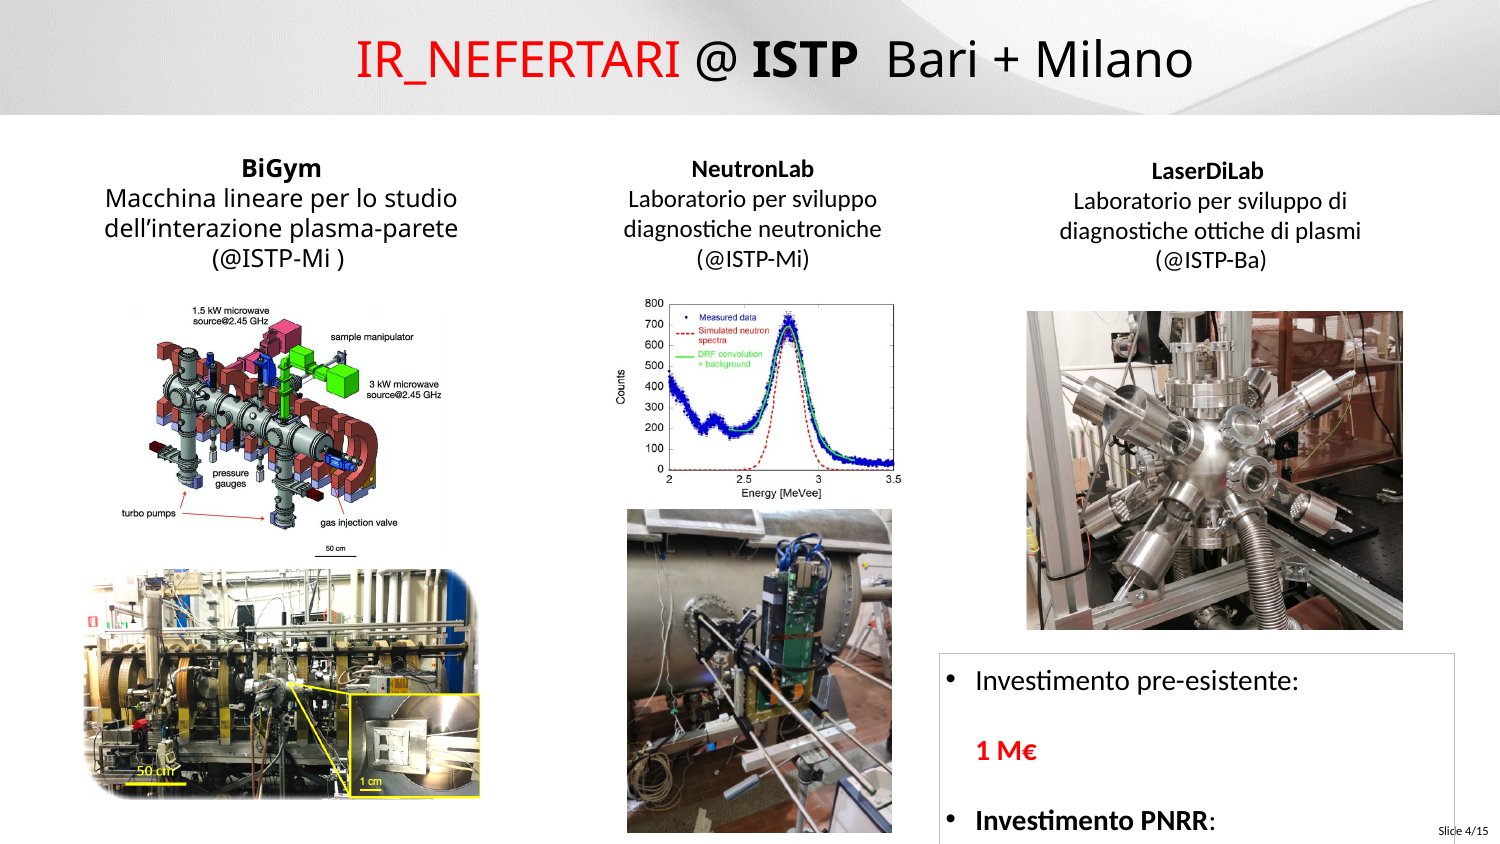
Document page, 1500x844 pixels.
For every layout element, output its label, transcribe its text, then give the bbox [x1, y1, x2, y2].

text_box NeutronLab Laboratorio per sviluppo diagnostiche neutroniche (@ISTP-Mi) [566, 144, 940, 280]
picture [611, 289, 908, 502]
picture [1017, 306, 1405, 632]
picture [627, 509, 892, 833]
text_box Investimento pre-esistente: 1 M€ Investimento PNRR: 2 M€ (nuove attrezzature e strumentazioni) [939, 653, 1455, 844]
text_box LaserDiLab Laboratorio per sviluppo di diagnostiche ottiche di plasmi (@ISTP-Ba) [1024, 146, 1398, 282]
picture [0, 0, 1500, 115]
text_box BiGym Macchina lineare per lo studio dell’interazione plasma-parete (@ISTP-Mi ) [74, 144, 489, 280]
picture [83, 569, 481, 800]
picture [122, 307, 441, 557]
